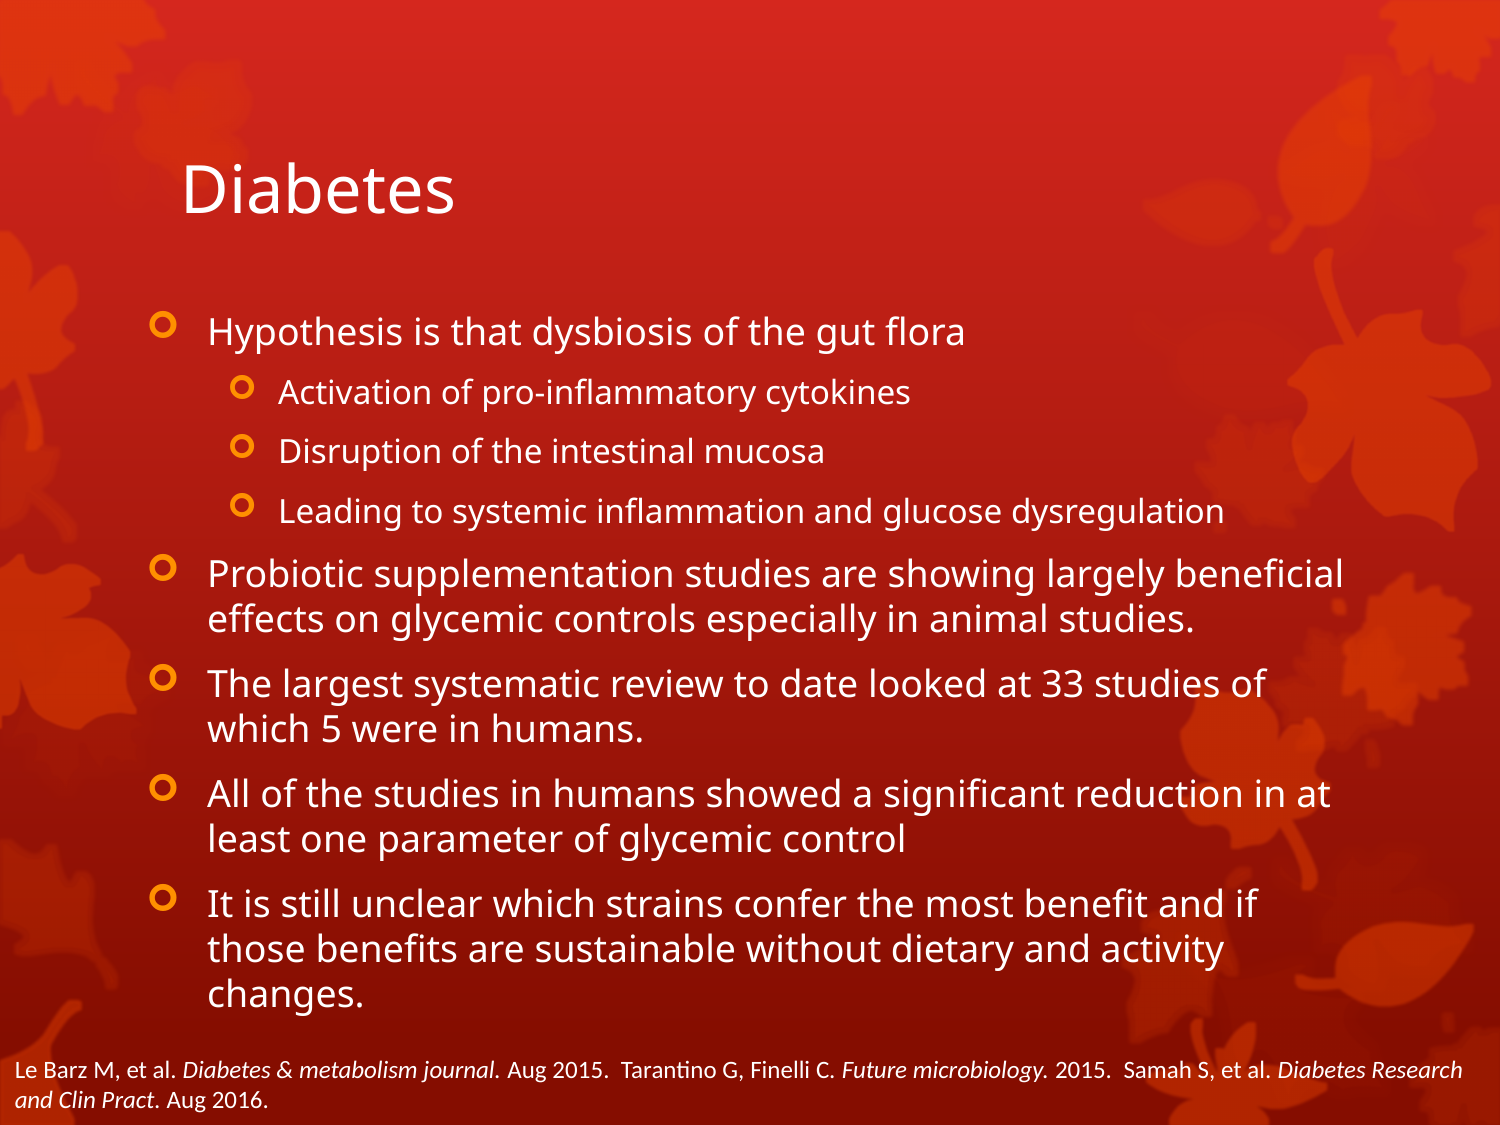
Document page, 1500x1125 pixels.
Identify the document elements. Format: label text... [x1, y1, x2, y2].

title Diabetes [165, 110, 1335, 263]
text_box Le Barz M, et al. Diabetes & metabolism journal. Aug 2015. Tarantino G, Finelli C. Future microbiology. 2015. Samah S, et al. Diabetes Research and Clin Pract. Aug 2016. [0, 1046, 1500, 1121]
list Hypothesis is that dysbiosis of the gut flora Activation of pro-inflammatory cytokines Disruption of the intestinal mucosa Leading to systemic inflammation and glucose dysregulation Probiotic supplementation studies are showing largely beneficial effects on glycemic controls especially in animal studies. The largest systematic review to date looked at 33 studies of which 5 were in humans. All of the studies in humans showed a significant reduction in at least one parameter of glycemic control It is still unclear which strains confer the most benefit and if those benefits are sustainable without dietary and activity changes. [131, 299, 1369, 1025]
